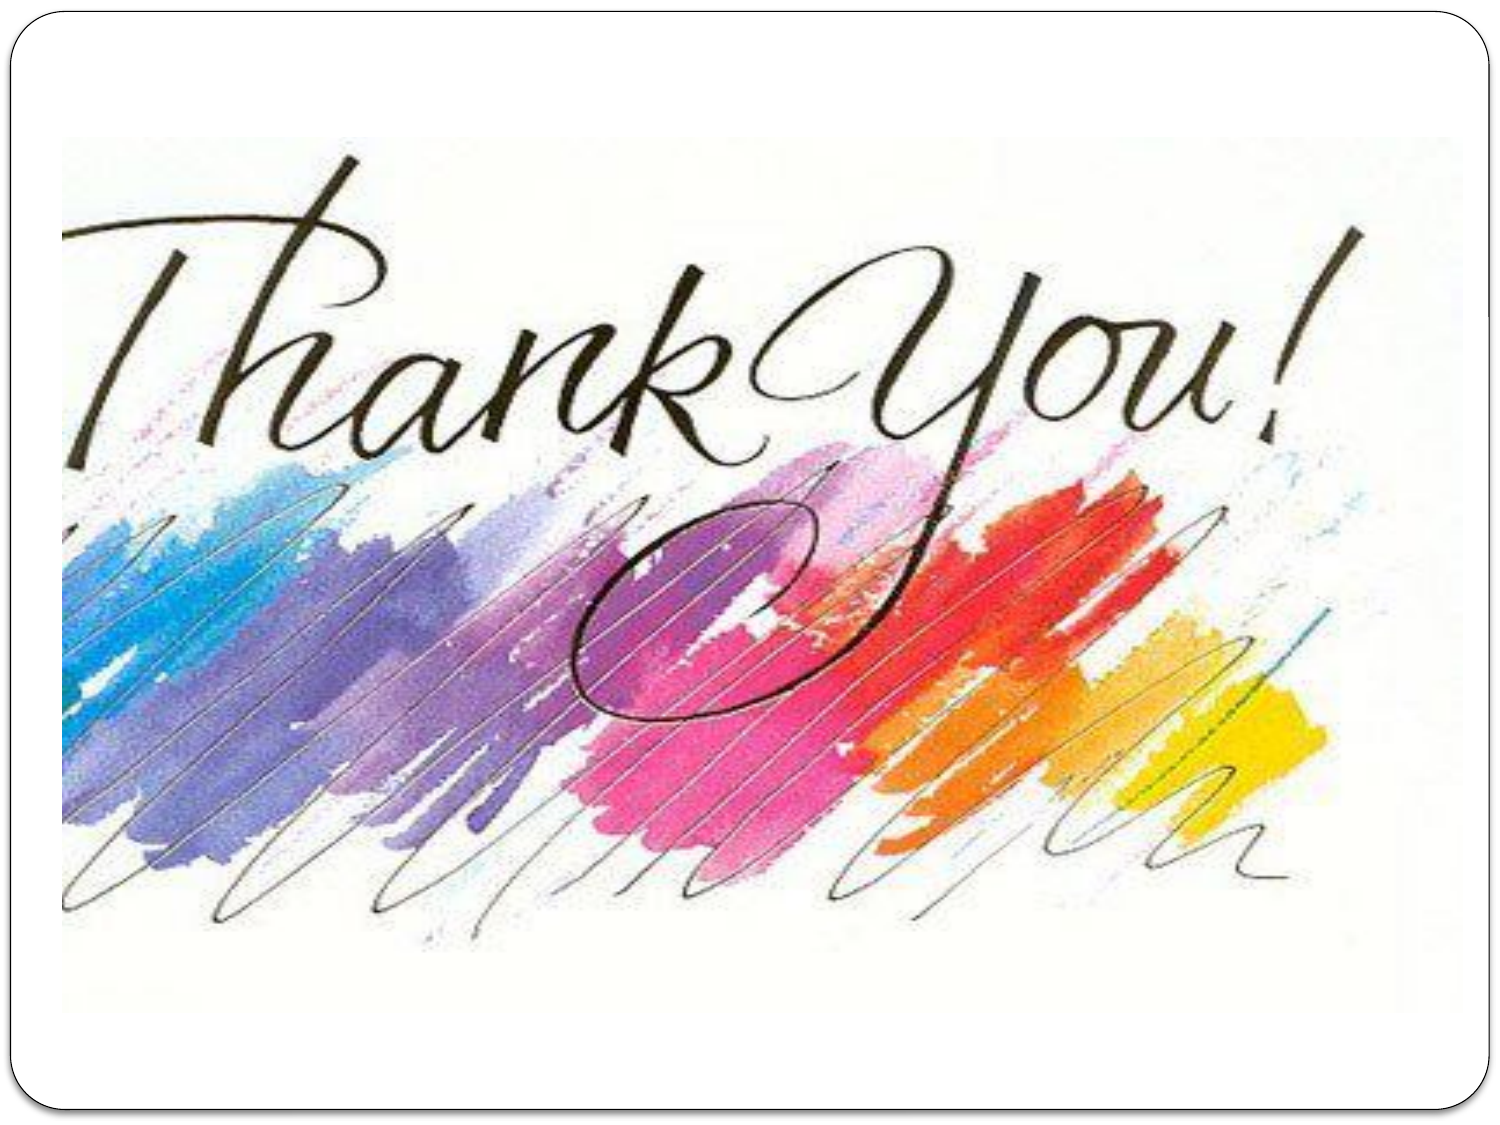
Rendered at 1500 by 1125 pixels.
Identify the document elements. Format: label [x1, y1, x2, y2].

picture [62, 137, 1463, 1013]
